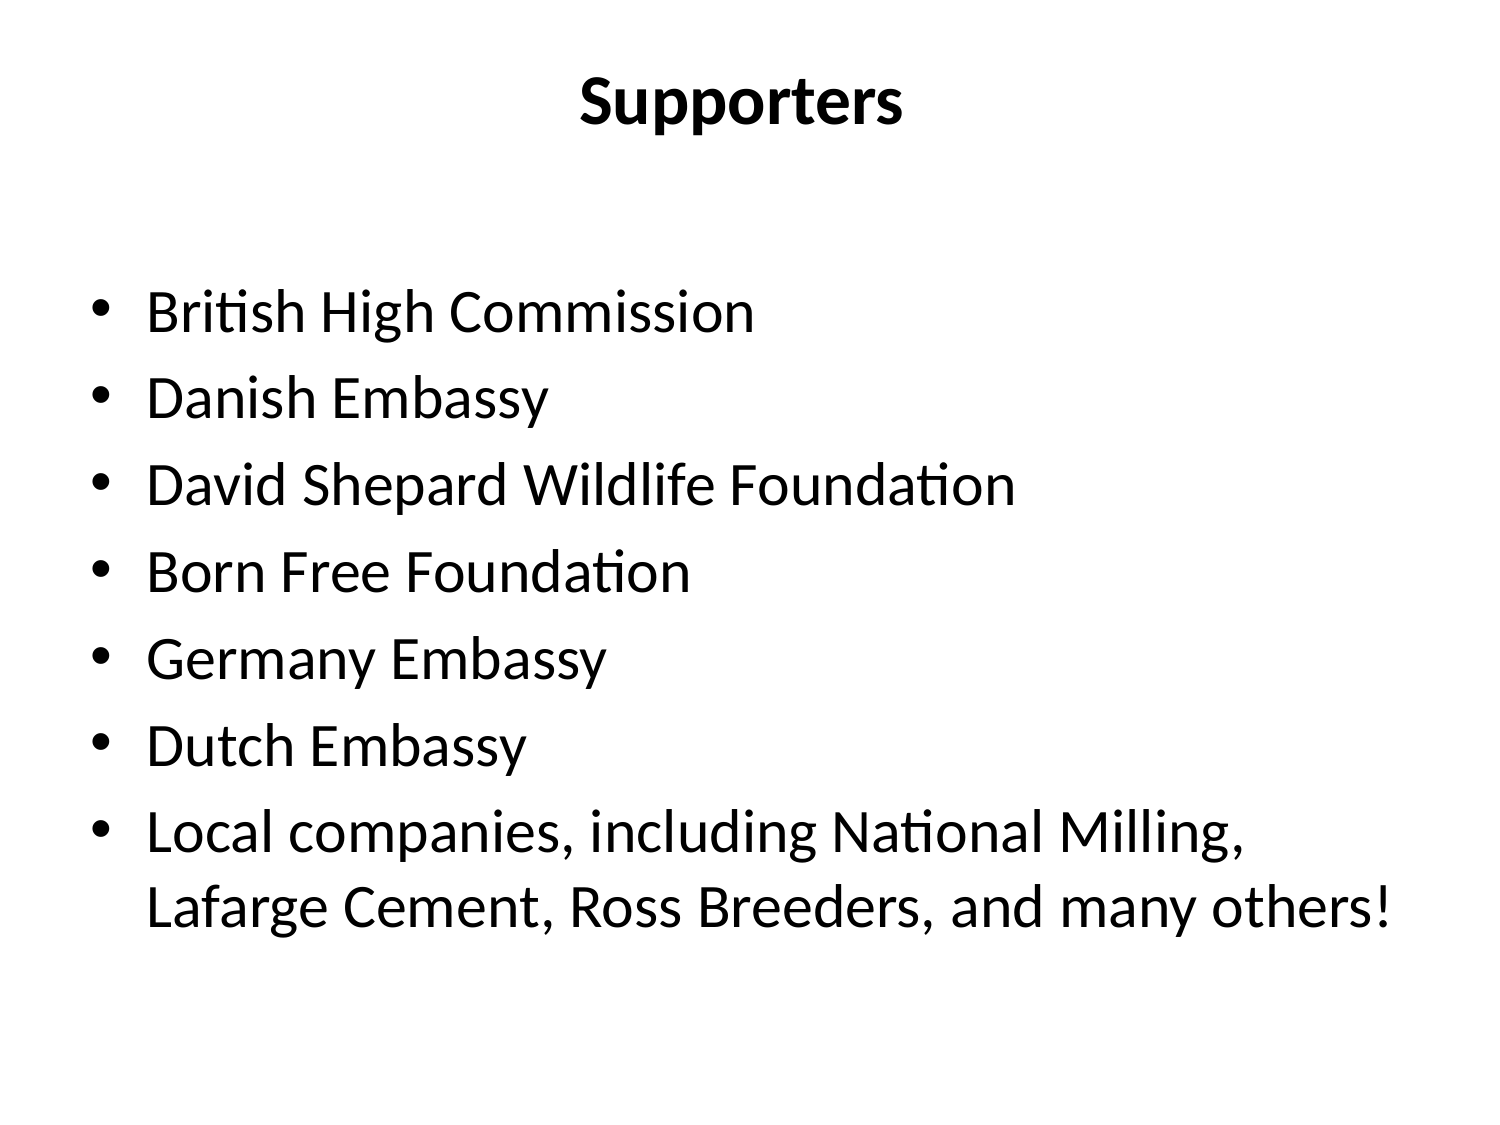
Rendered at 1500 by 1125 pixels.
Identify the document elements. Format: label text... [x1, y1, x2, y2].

title Supporters [75, 45, 1425, 233]
list British High Commission Danish Embassy David Shepard Wildlife Foundation Born Free Foundation Germany Embassy Dutch Embassy Local companies, including National Milling, Lafarge Cement, Ross Breeders, and many others! [75, 262, 1425, 1005]
